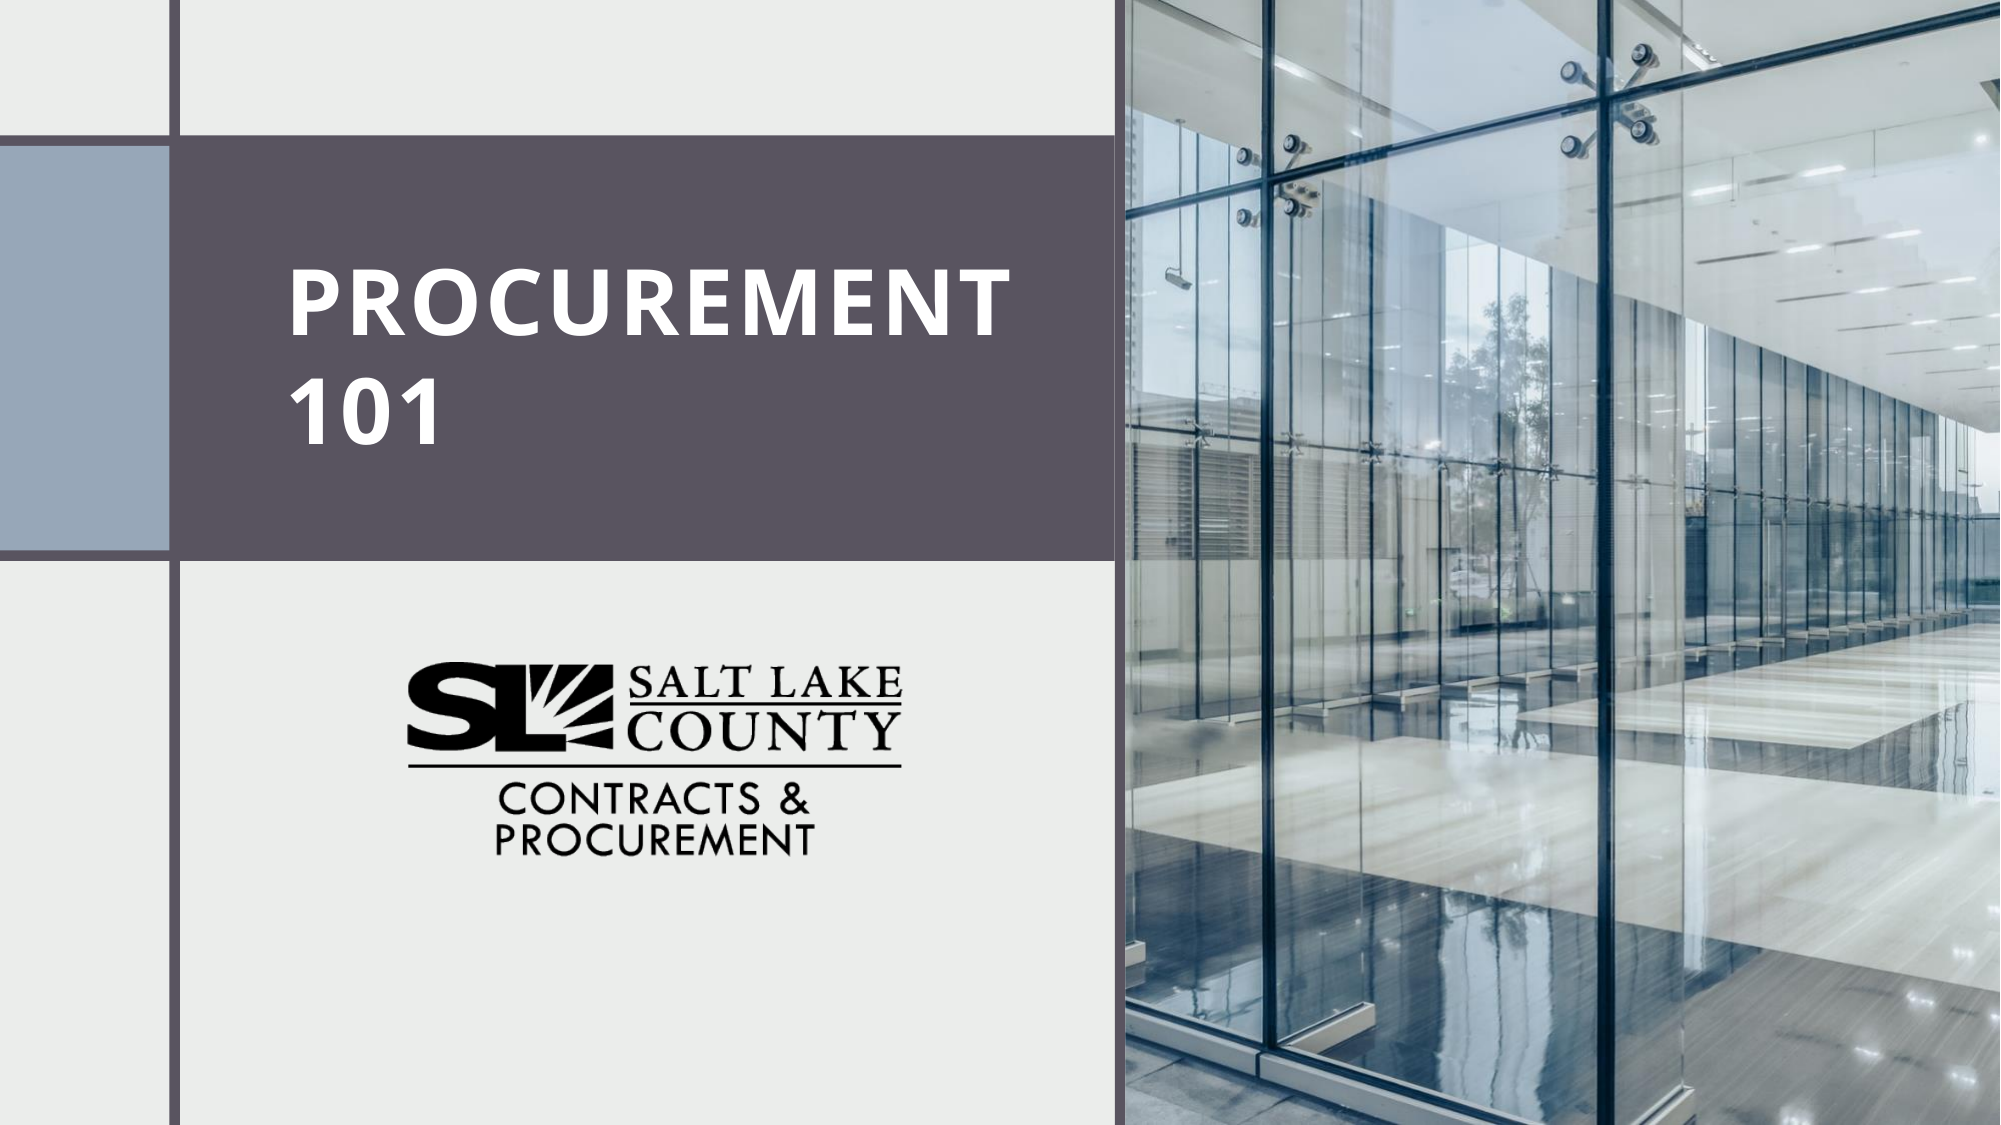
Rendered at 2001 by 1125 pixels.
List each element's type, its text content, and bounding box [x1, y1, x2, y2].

title Procurement 101 [267, 173, 1108, 530]
picture [1125, 0, 2000, 1125]
picture [407, 662, 903, 858]
